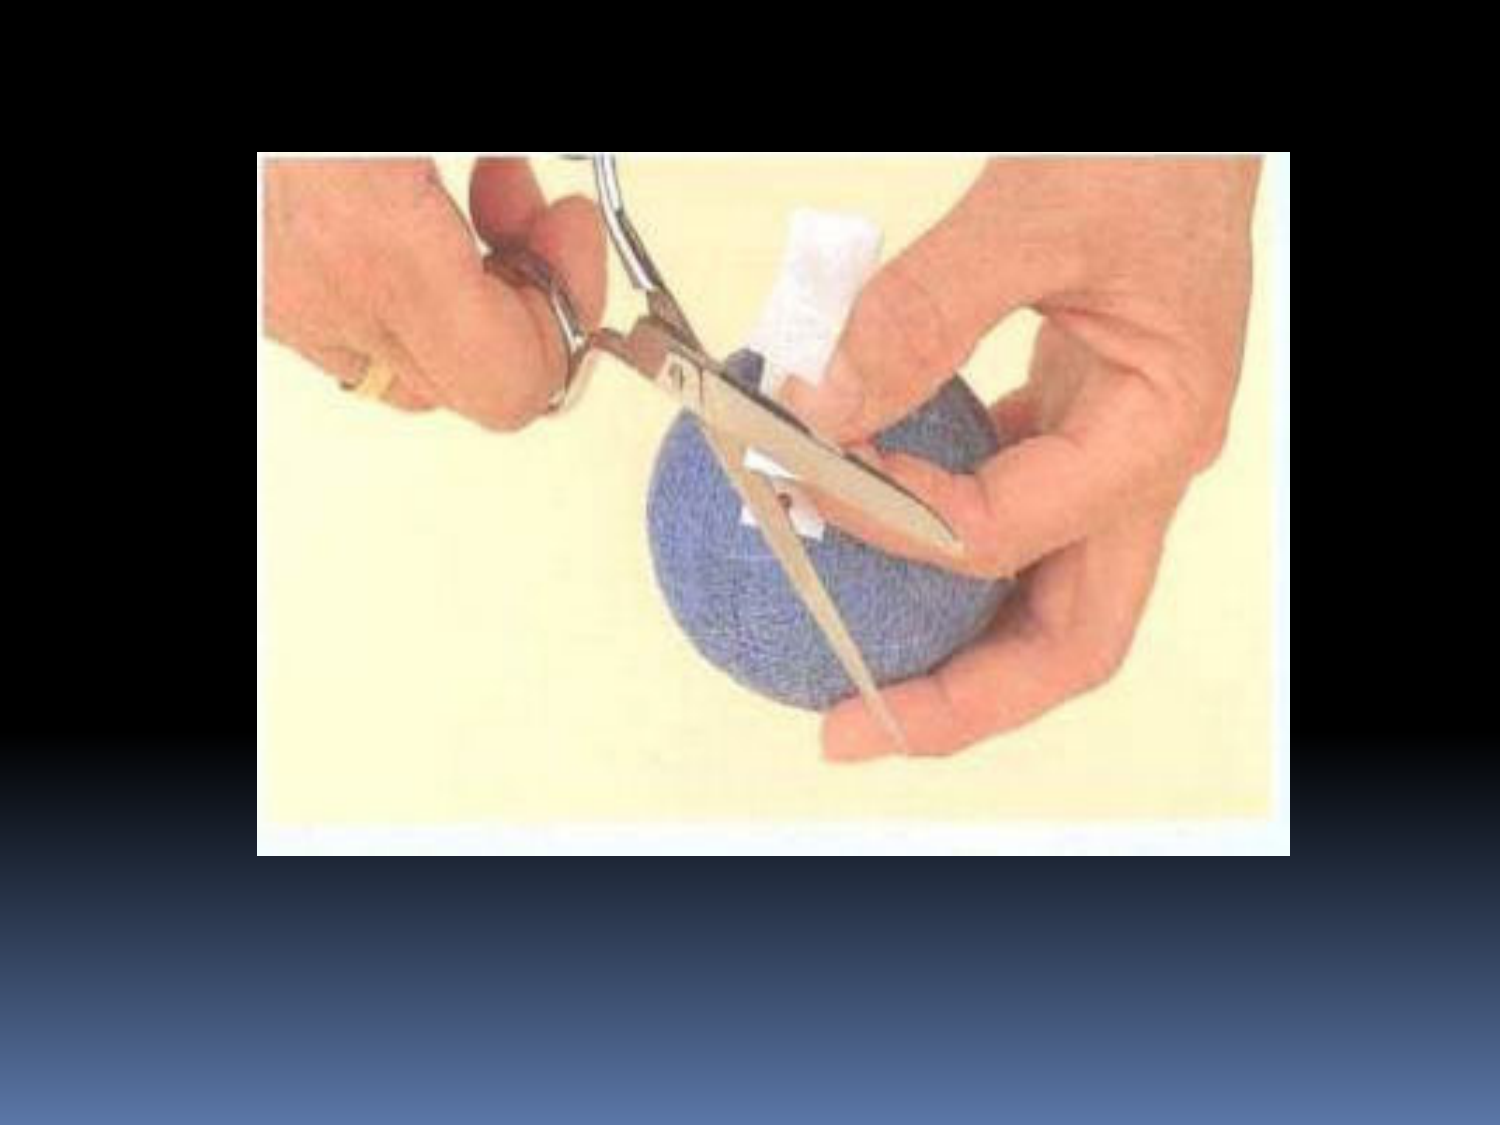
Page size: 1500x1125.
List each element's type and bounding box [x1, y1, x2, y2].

picture [257, 151, 1290, 856]
